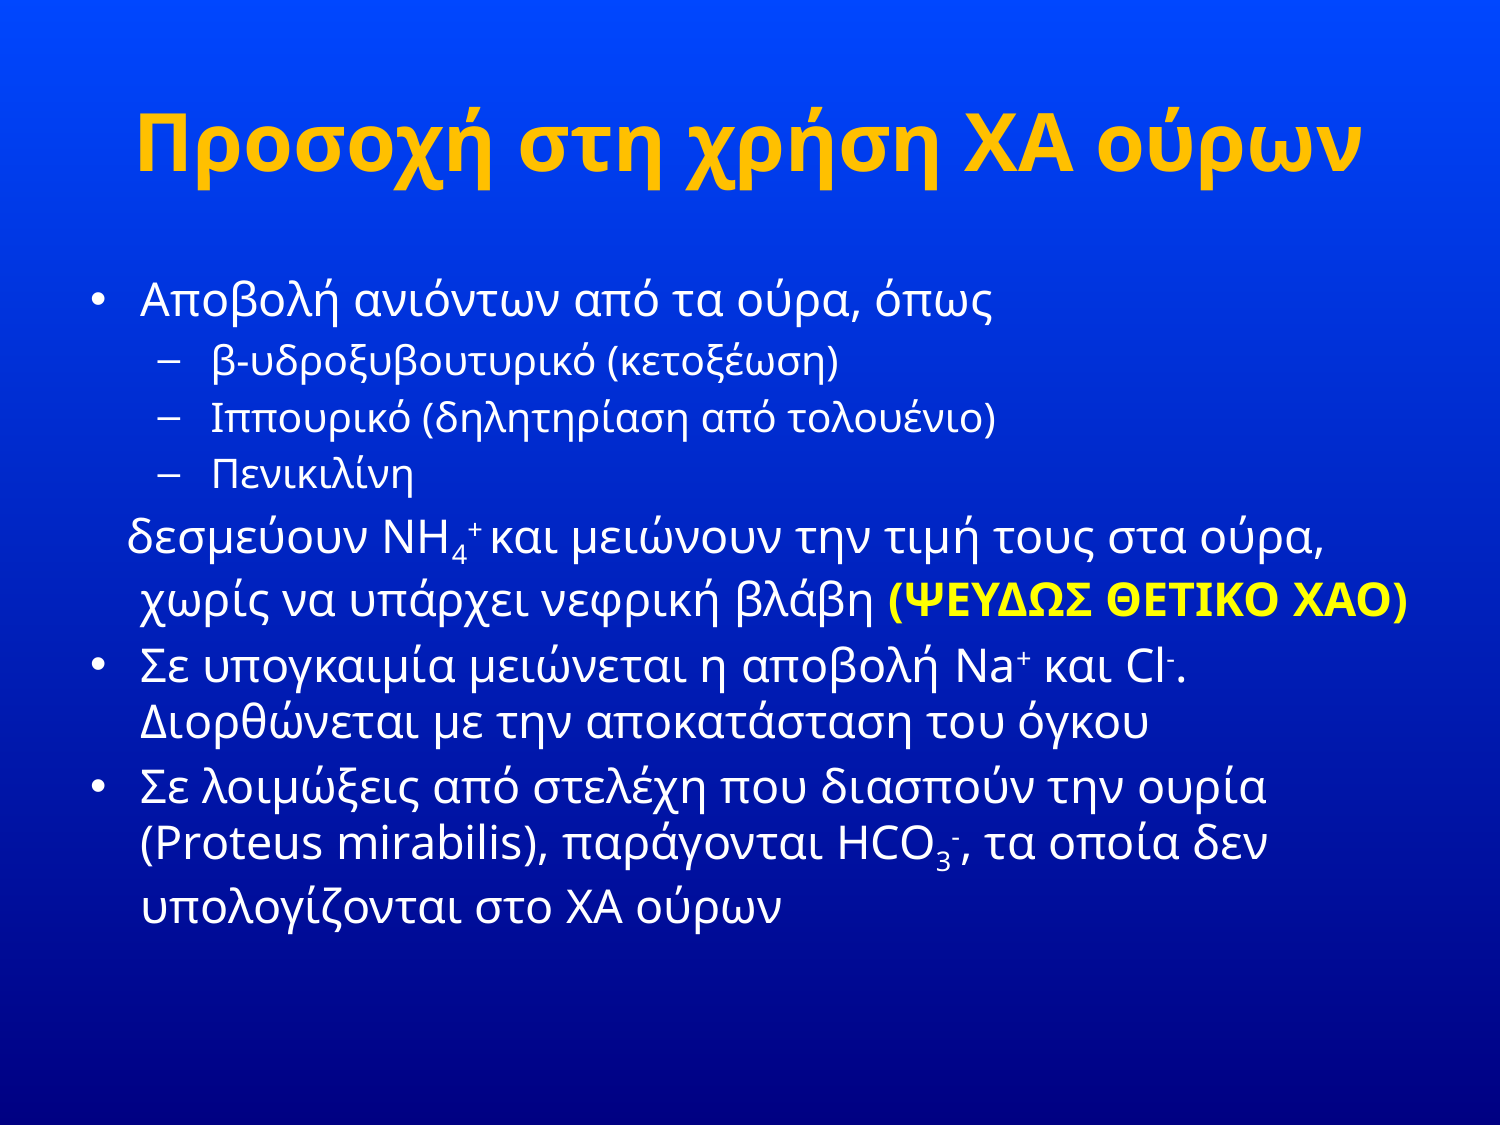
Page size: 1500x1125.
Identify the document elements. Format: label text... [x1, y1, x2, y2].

title Προσοχή στη χρήση ΧΑ ούρων [75, 45, 1425, 233]
list Αποβολή ανιόντων από τα ούρα, όπως β-υδροξυβουτυρικό (κετοξέωση) Ιππουρικό (δηλητηρίαση από τολουένιο) Πενικιλίνη δεσμεύουν NH4+ και μειώνουν την τιμή τους στα ούρα, χωρίς να υπάρχει νεφρική βλάβη (ΨΕΥΔΩΣ ΘΕΤΙΚΟ ΧΑΟ) Σε υπογκαιμία μειώνεται η αποβολή Na+ και Cl-. Διορθώνεται με την αποκατάσταση του όγκου Σε λοιμώξεις από στελέχη που διασπούν την ουρία (Proteus mirabilis), παράγονται HCO3-, τα οποία δεν υπολογίζονται στο ΧΑ ούρων [75, 262, 1425, 1005]
